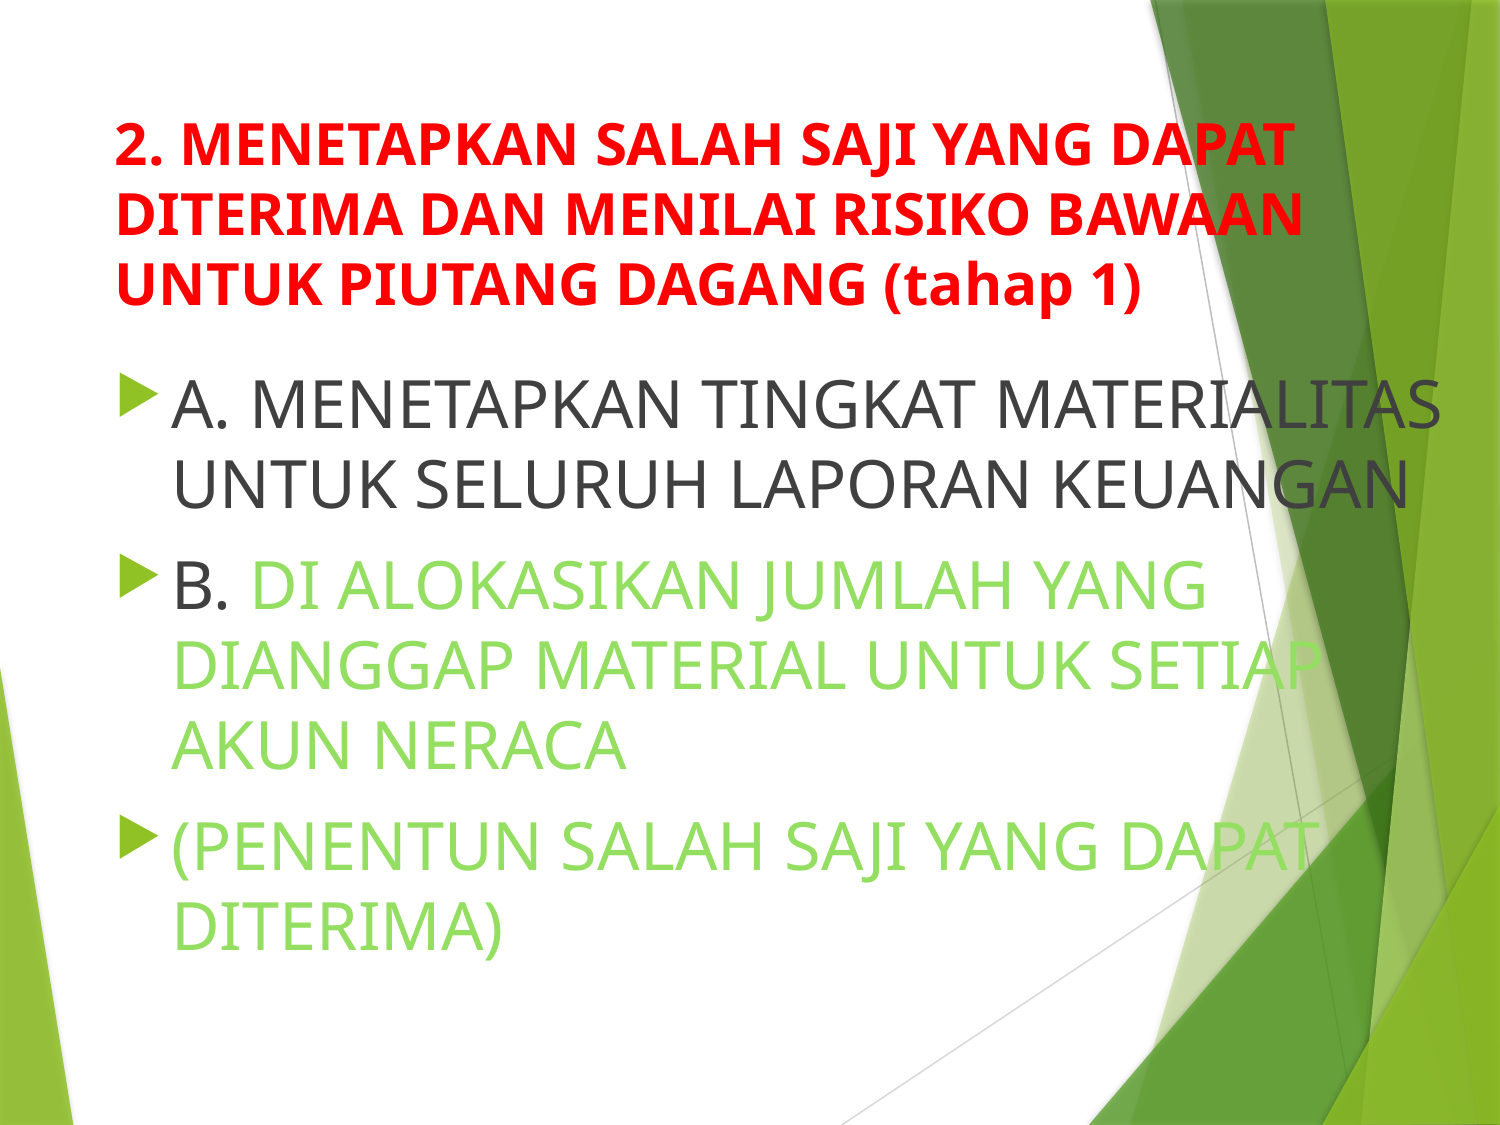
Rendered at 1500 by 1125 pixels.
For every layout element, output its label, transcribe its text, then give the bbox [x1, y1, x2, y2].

list A. MENETAPKAN TINGKAT MATERIALITAS UNTUK SELURUH LAPORAN KEUANGAN B. DI ALOKASIKAN JUMLAH YANG DIANGGAP MATERIAL UNTUK SETIAP AKUN NERACA (PENENTUN SALAH SAJI YANG DAPAT DITERIMA) [99, 354, 1475, 1125]
title 2. MENETAPKAN SALAH SAJI YANG DAPAT DITERIMA DAN MENILAI RISIKO BAWAAN UNTUK PIUTANG DAGANG (tahap 1) [99, 99, 1425, 317]
